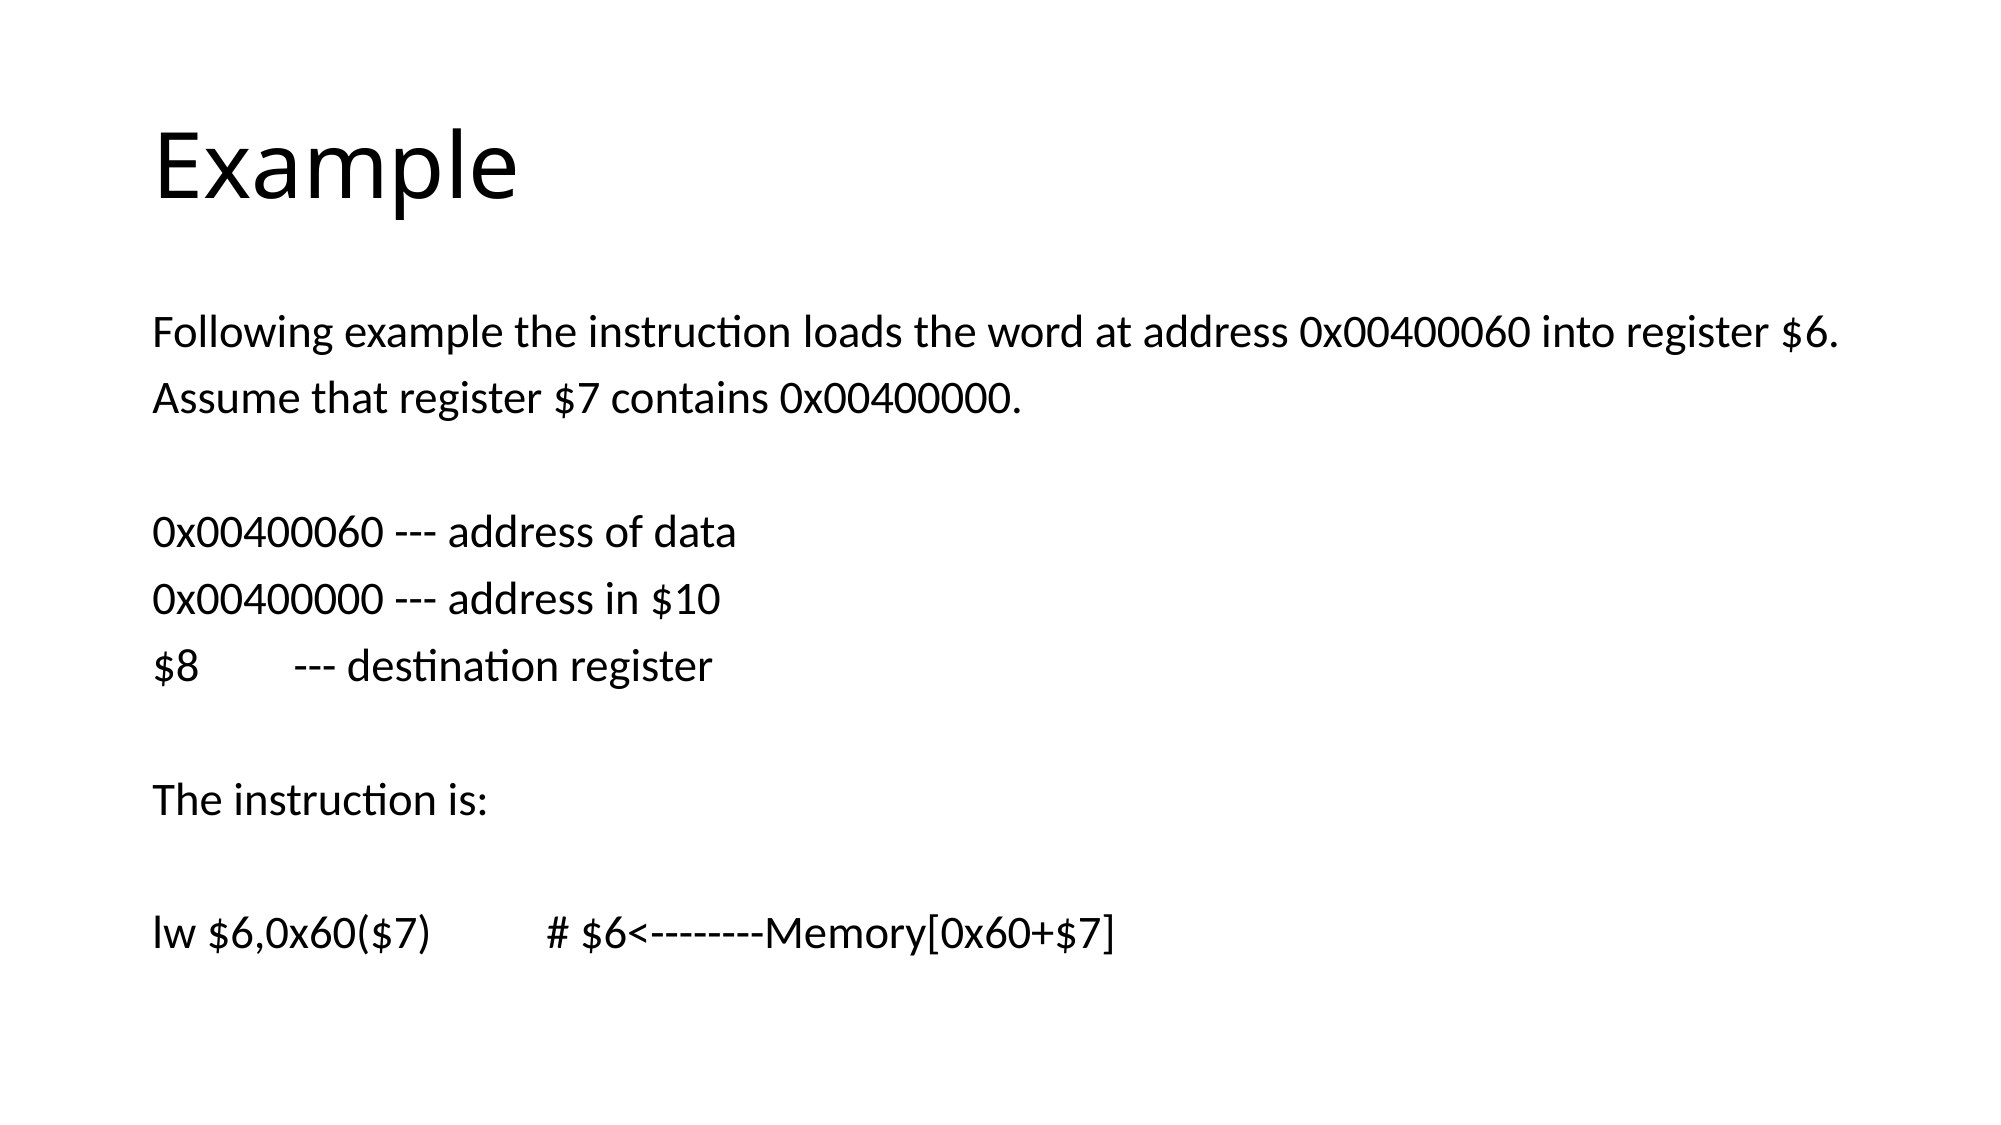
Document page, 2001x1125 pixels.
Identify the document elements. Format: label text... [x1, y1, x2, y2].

list Following example the instruction loads the word at address 0x00400060 into register $6. Assume that register $7 contains 0x00400000. 0x00400060 --- address of data 0x00400000 --- address in $10 $8 --- destination register The instruction is: lw $6,0x60($7) # $6<--------Memory[0x60+$7] [137, 299, 1863, 1014]
title Example [137, 59, 1863, 278]
